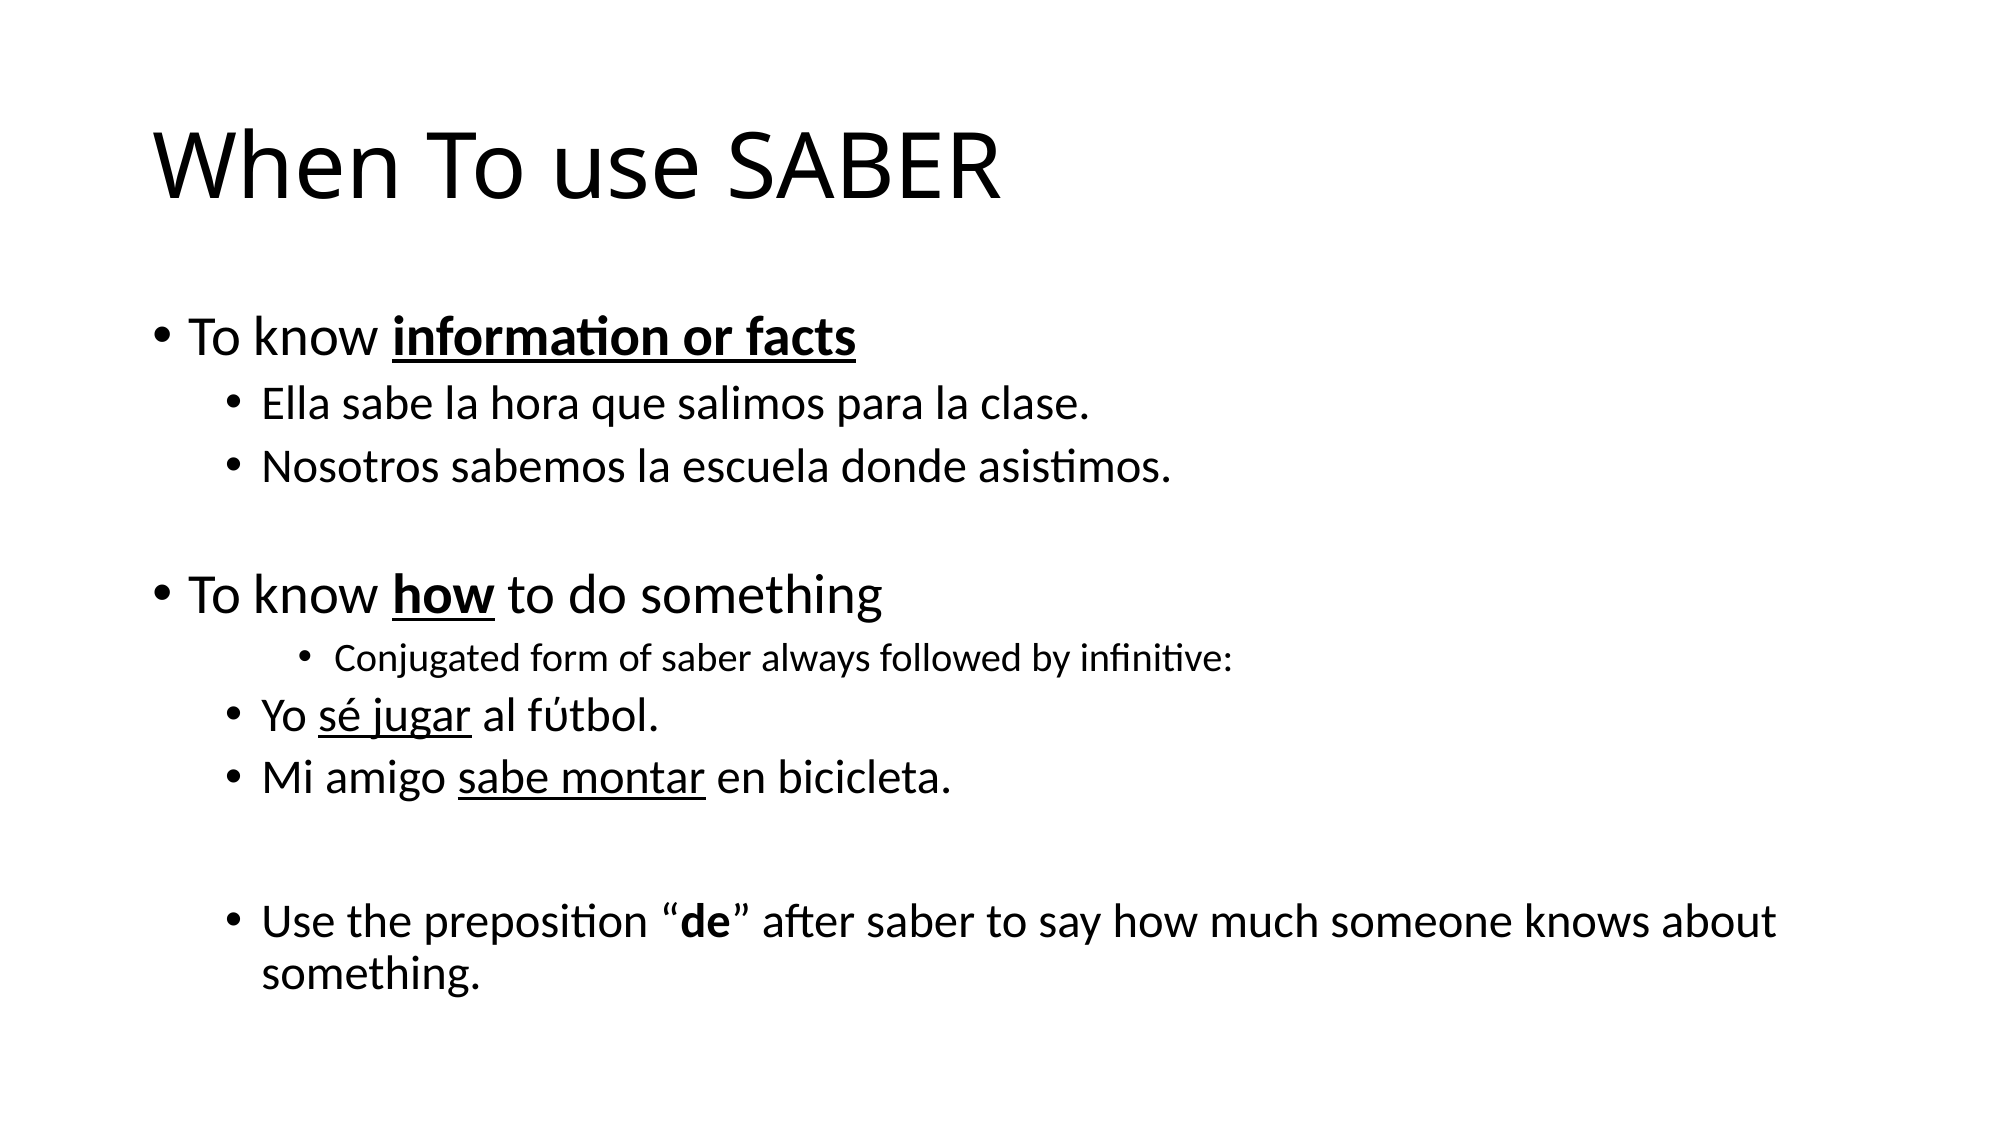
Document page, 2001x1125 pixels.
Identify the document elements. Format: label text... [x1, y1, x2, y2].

list To know information or facts Ella sabe la hora que salimos para la clase. Nosotros sabemos la escuela donde asistimos. To know how to do something Conjugated form of saber always followed by infinitive: Yo sé jugar al fύtbol. Mi amigo sabe montar en bicicleta. Use the preposition “de” after saber to say how much someone knows about something. [137, 299, 1863, 1014]
title When To use SABER [137, 59, 1863, 278]
